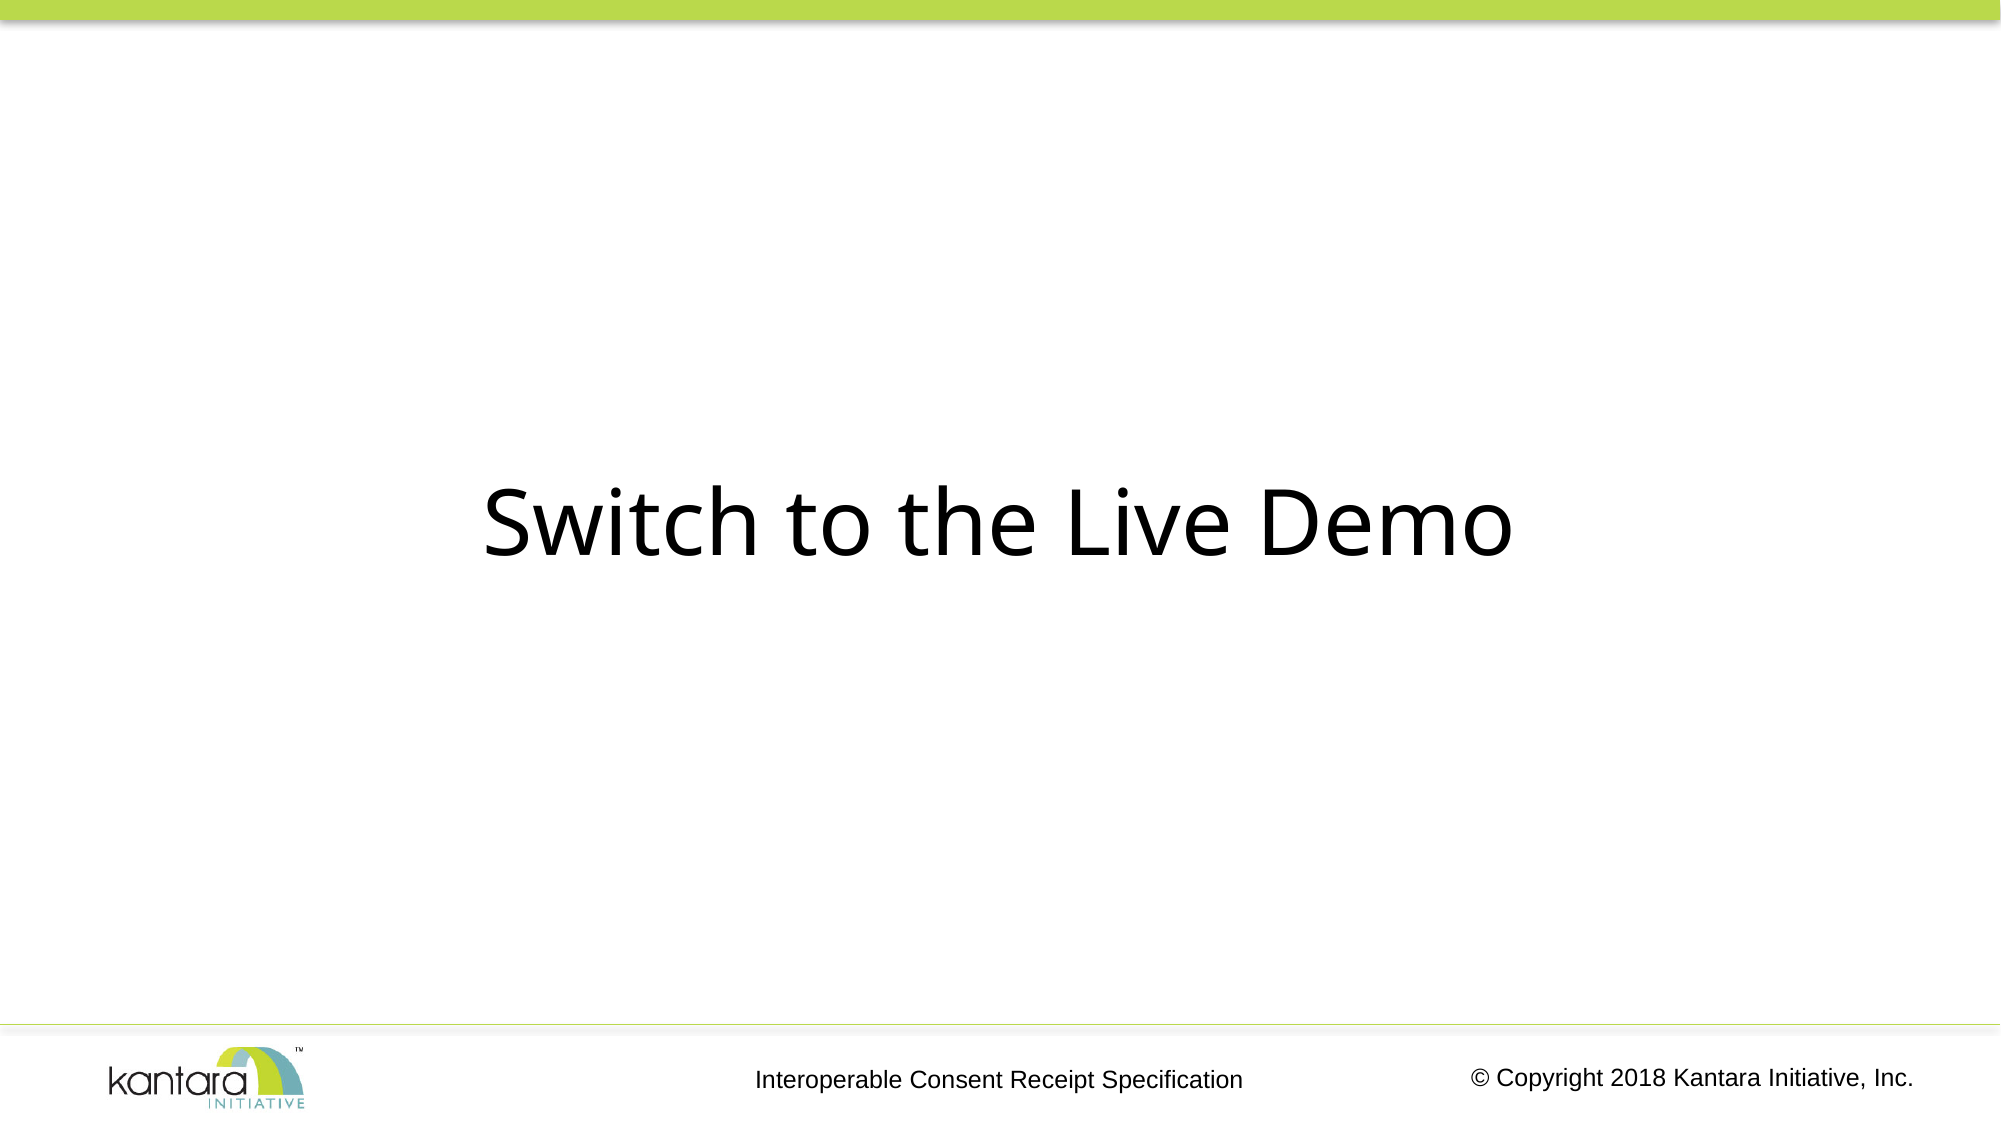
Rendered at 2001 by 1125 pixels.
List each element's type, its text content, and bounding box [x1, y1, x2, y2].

picture [99, 1037, 313, 1120]
list Switch to the Live Demo [99, 75, 1900, 963]
footer Interoperable Consent Receipt Specification [662, 1048, 1338, 1109]
